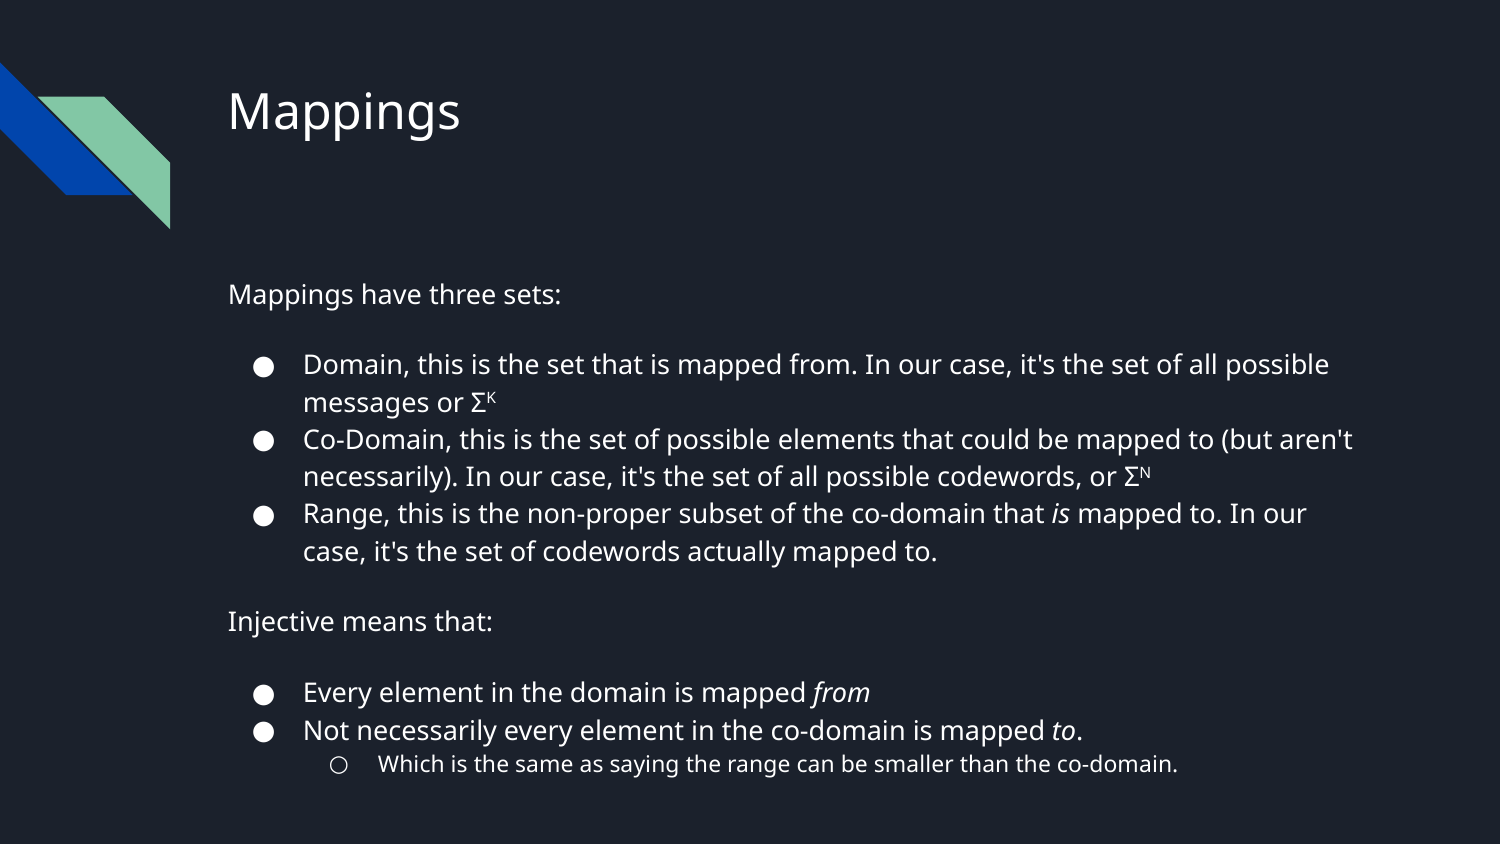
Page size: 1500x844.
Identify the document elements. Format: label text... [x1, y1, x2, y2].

list Mappings have three sets: Domain, this is the set that is mapped from. In our case, it's the set of all possible messages or ΣK Co-Domain, this is the set of possible elements that could be mapped to (but aren't necessarily). In our case, it's the set of all possible codewords, or ΣN Range, this is the non-proper subset of the co-domain that is mapped to. In our case, it's the set of codewords actually mapped to. Injective means that: Every element in the domain is mapped from Not necessarily every element in the co-domain is mapped to. Which is the same as saying the range can be smaller than the co-domain. [212, 257, 1368, 735]
title Mappings [212, 64, 1368, 215]
